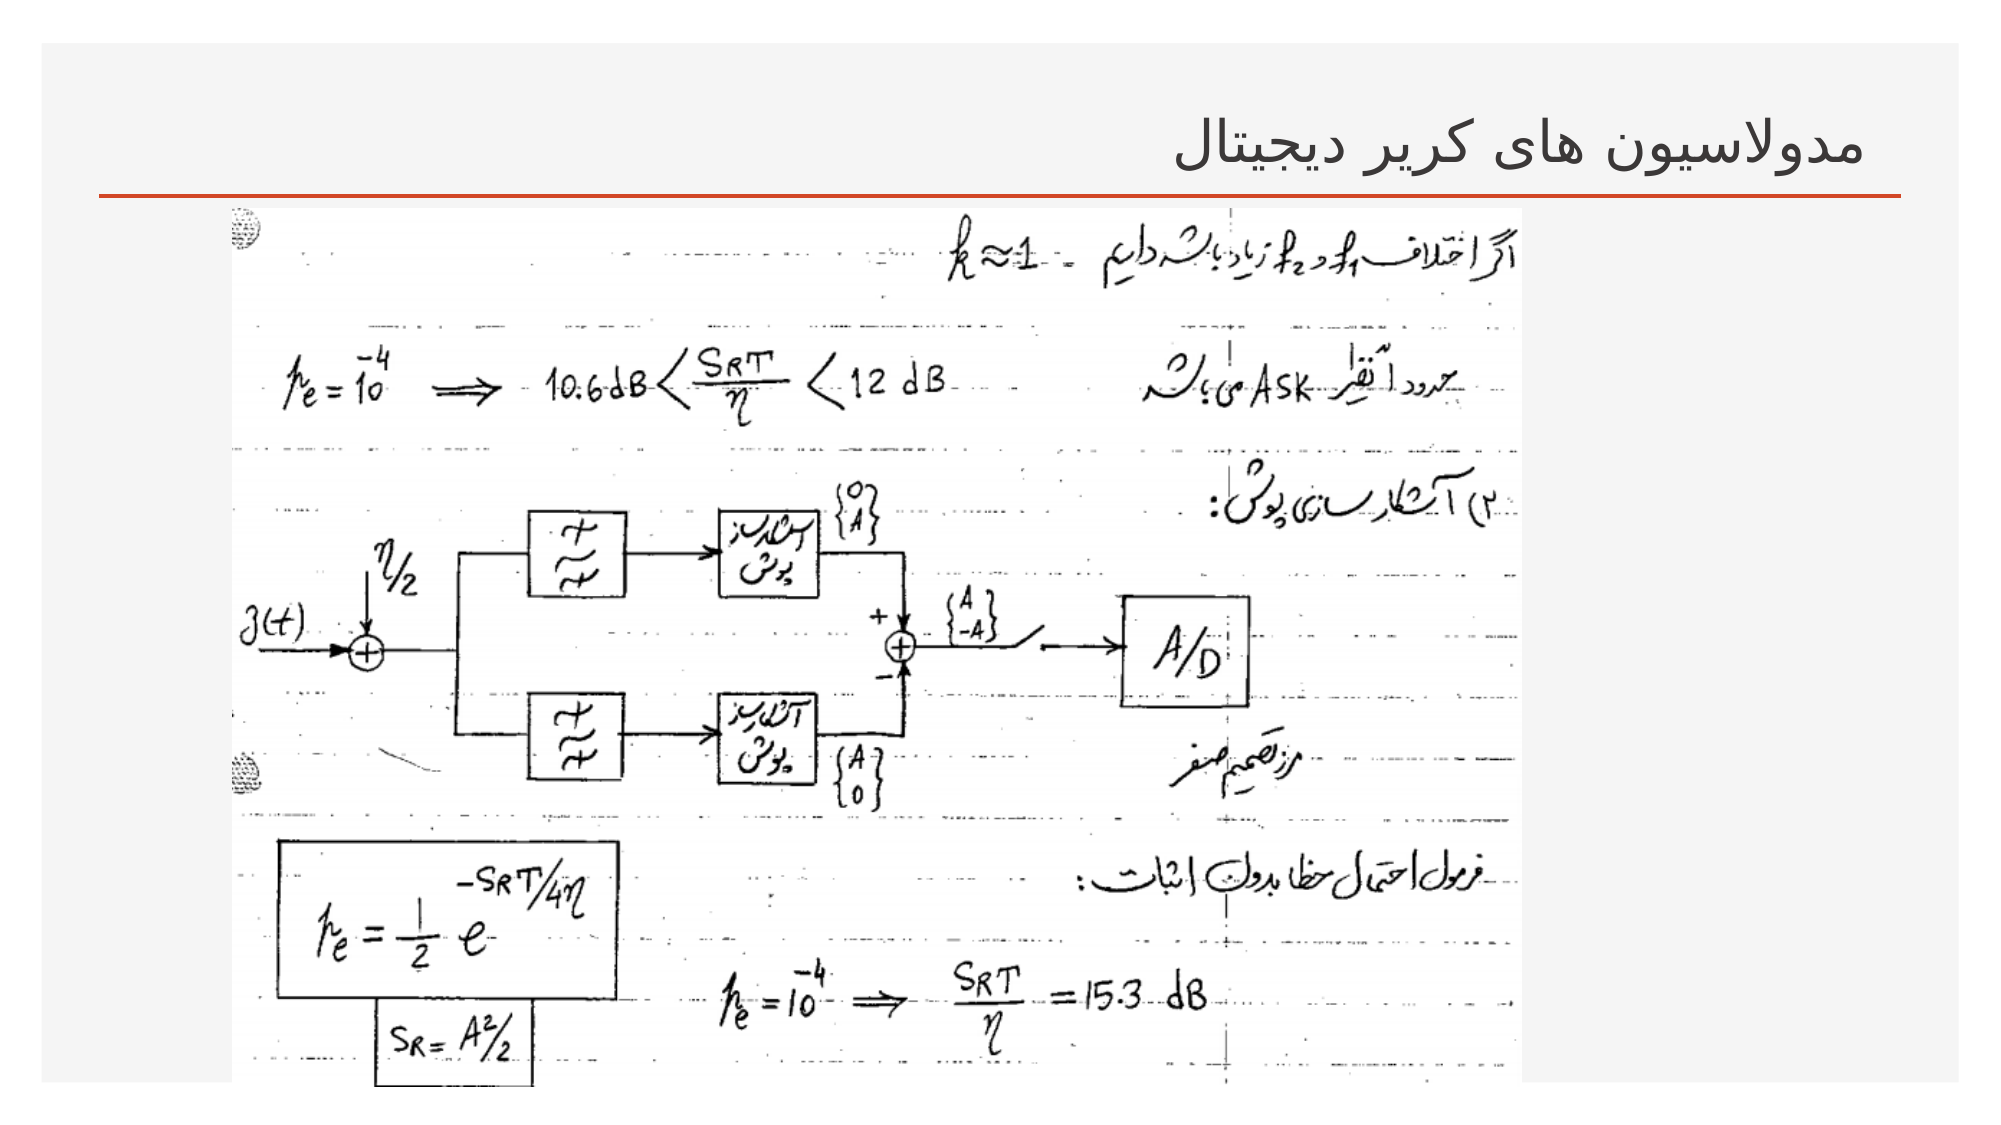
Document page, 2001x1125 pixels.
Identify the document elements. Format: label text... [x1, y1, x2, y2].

title مدولاسیون های کریر دیجیتال [754, 77, 1883, 182]
picture [232, 208, 1522, 1087]
